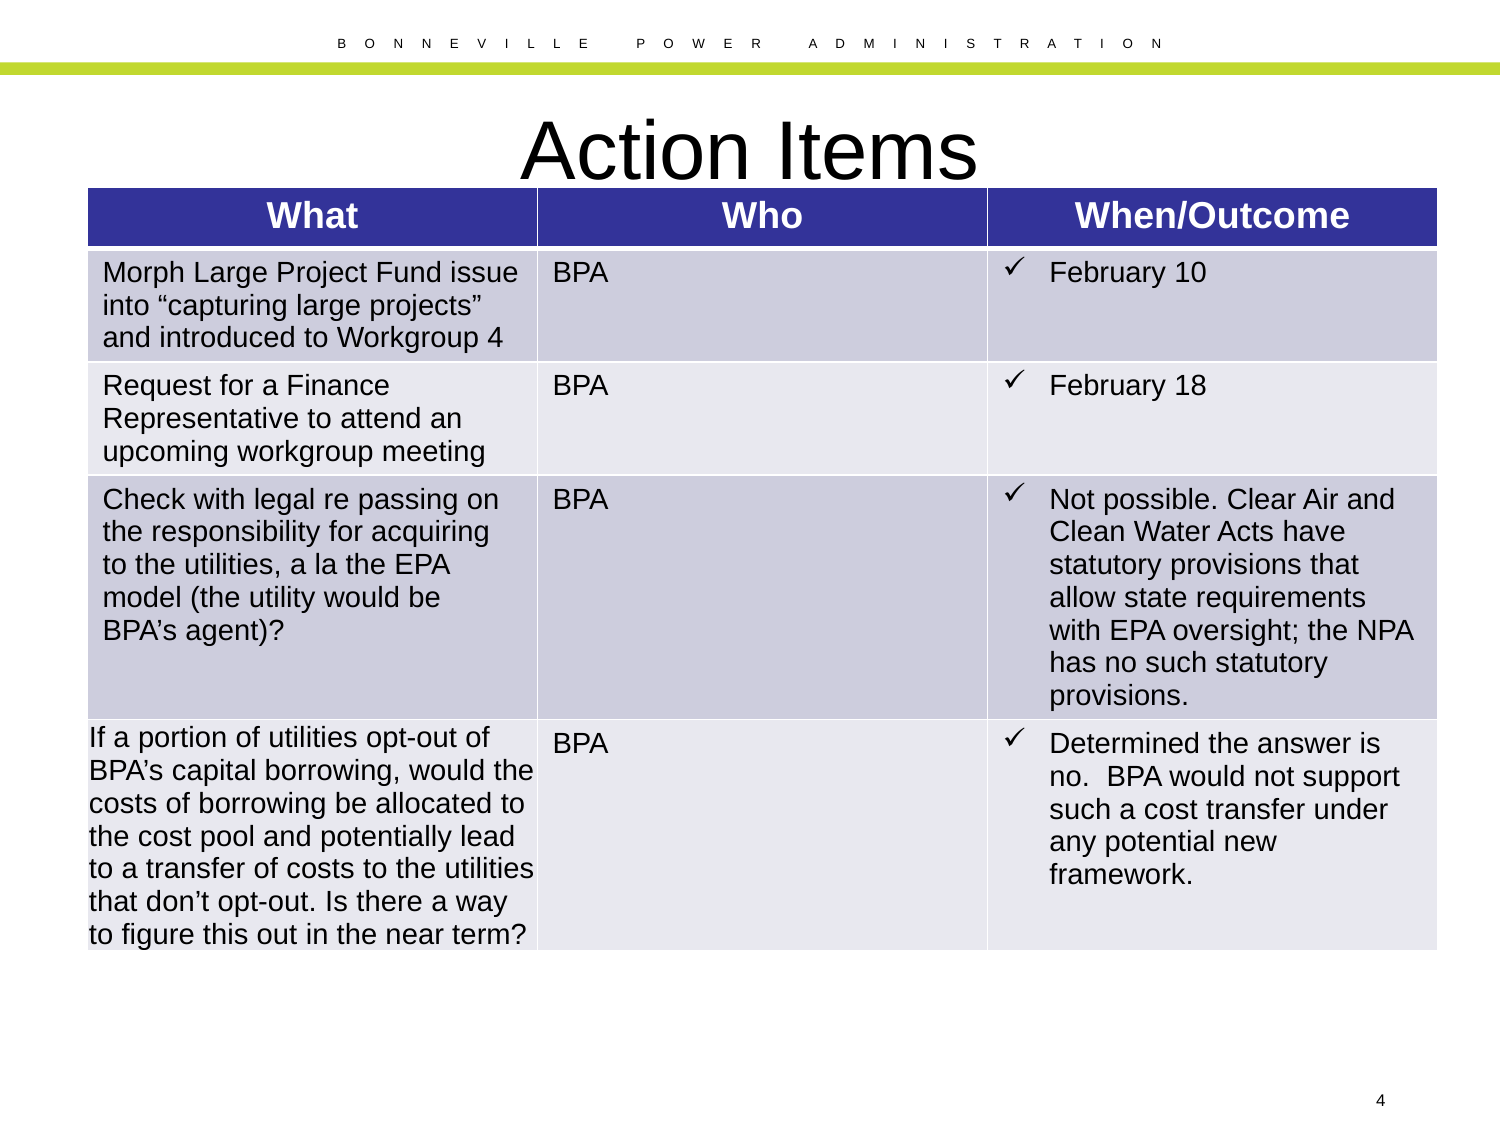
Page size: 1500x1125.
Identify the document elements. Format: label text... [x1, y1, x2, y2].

table_cell Determined the answer is no. BPA would not support such a cost transfer under any potential new framework. [988, 720, 1437, 950]
table_cell Check with legal re passing on the responsibility for acquiring to the utilities, a la the EPA model (the utility would be BPA’s agent)? [88, 476, 537, 719]
title Action Items [0, 87, 1500, 205]
table_cell BPA [538, 476, 987, 719]
table_cell Not possible. Clear Air and Clean Water Acts have statutory provisions that allow state requirements with EPA oversight; the NPA has no such statutory provisions. [988, 476, 1437, 719]
table_header Who [538, 188, 987, 246]
table_cell BPA [538, 251, 987, 361]
table_cell Request for a Finance Representative to attend an upcoming workgroup meeting [88, 363, 537, 474]
table_cell February 18 [988, 363, 1437, 474]
table_cell If a portion of utilities opt-out of BPA’s capital borrowing, would the costs of borrowing be allocated to the cost pool and potentially lead to a transfer of costs to the utilities that don’t opt-out. Is there a way to figure this out in the near term? [88, 720, 537, 950]
table_header When/Outcome [988, 188, 1437, 246]
slide_number 4 [1324, 1062, 1437, 1116]
table_header What [88, 188, 537, 246]
table_cell February 10 [988, 251, 1437, 361]
table_cell Morph Large Project Fund issue into “capturing large projects” and introduced to Workgroup 4 [88, 251, 537, 361]
table_cell BPA [538, 720, 987, 950]
table_cell BPA [538, 363, 987, 474]
